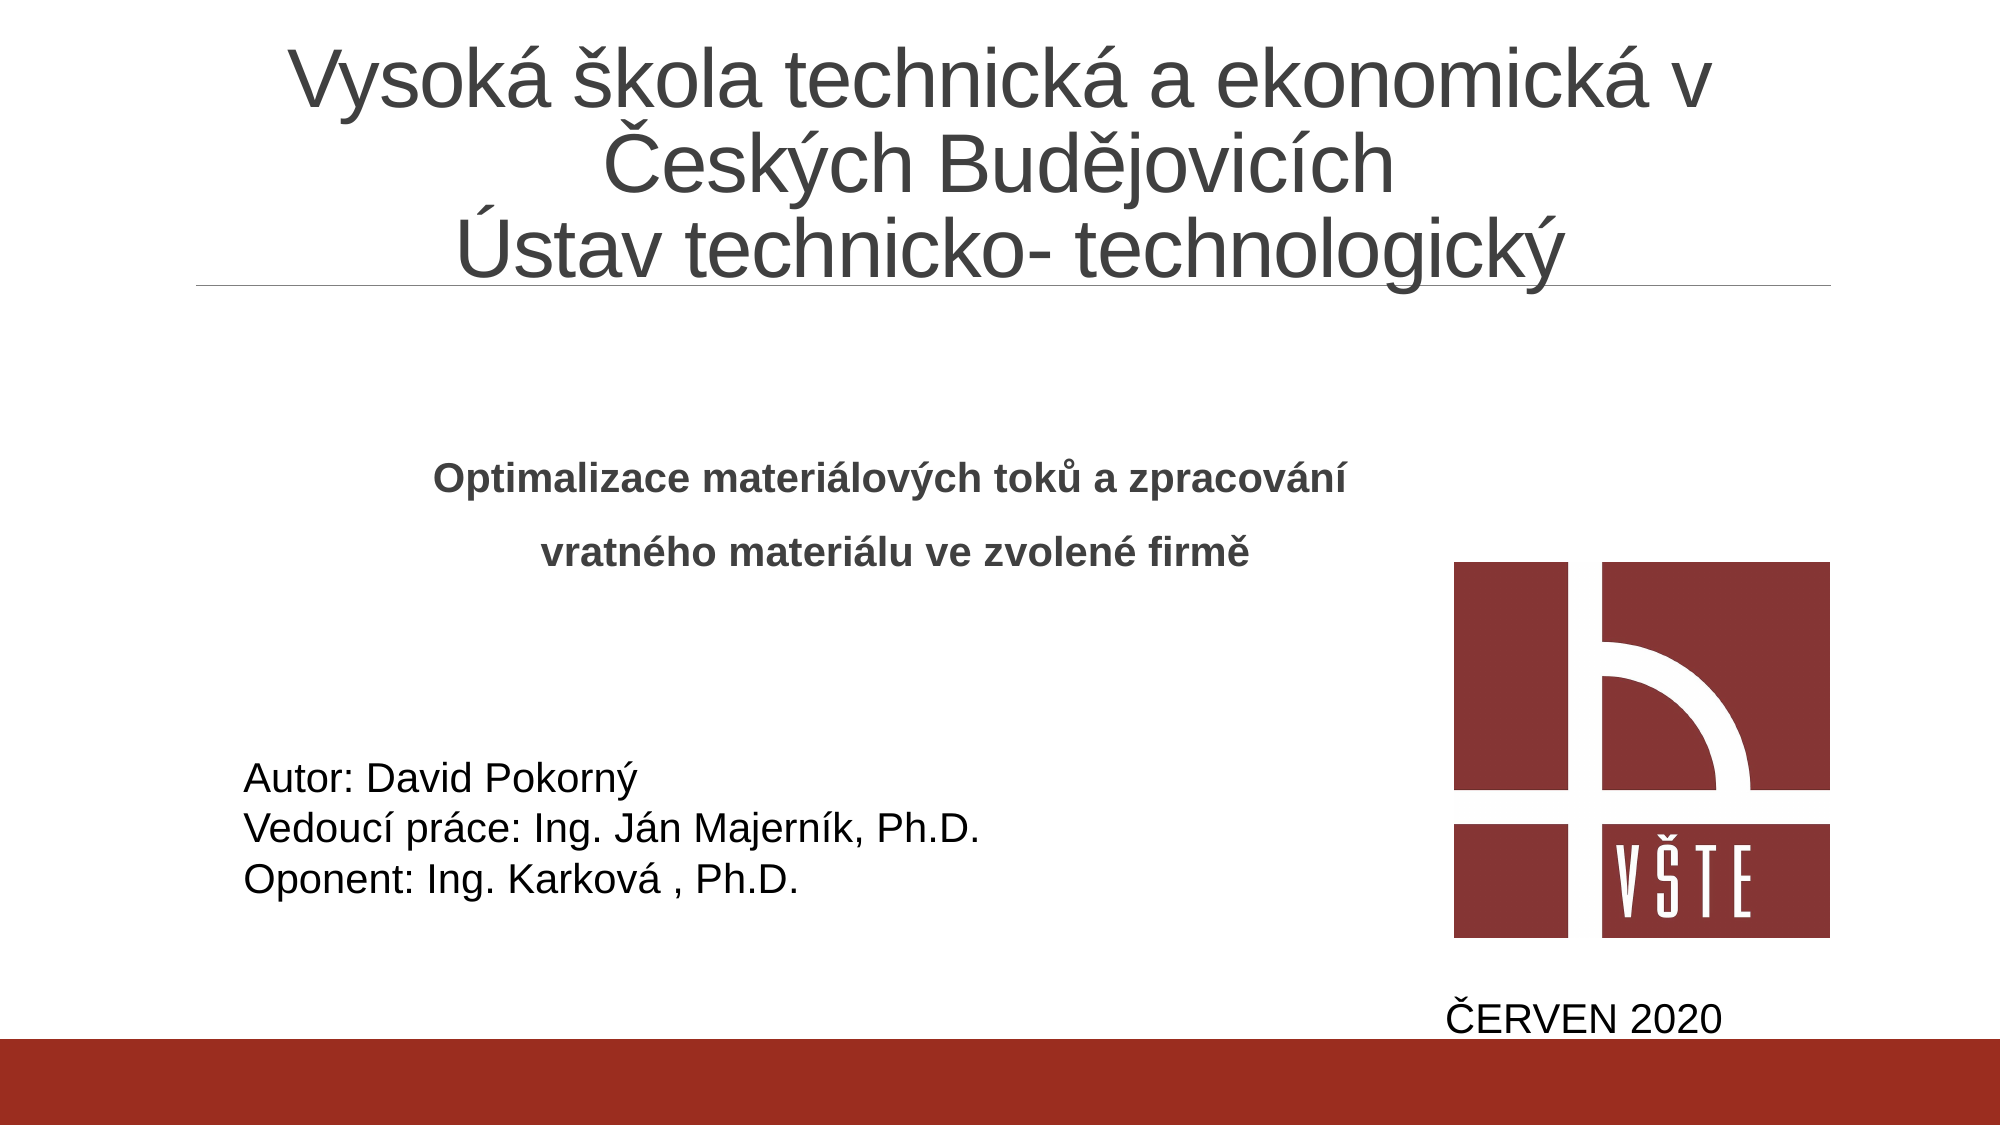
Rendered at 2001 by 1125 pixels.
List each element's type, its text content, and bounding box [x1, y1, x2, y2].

picture [1454, 561, 1831, 939]
title Vysoká škola technická a ekonomická v Českých Budějovicích Ústav technicko- technologický [228, 72, 1772, 303]
list Optimalizace materiálových toků a zpracování vratného materiálu ve zvolené firmě [380, 448, 1400, 636]
text_box Autor: David Pokorný Vedoucí práce: Ing. Ján Majerník, Ph.D. Oponent: Ing. Karková , Ph.D. ČERVEN 2020 [228, 743, 1738, 1049]
